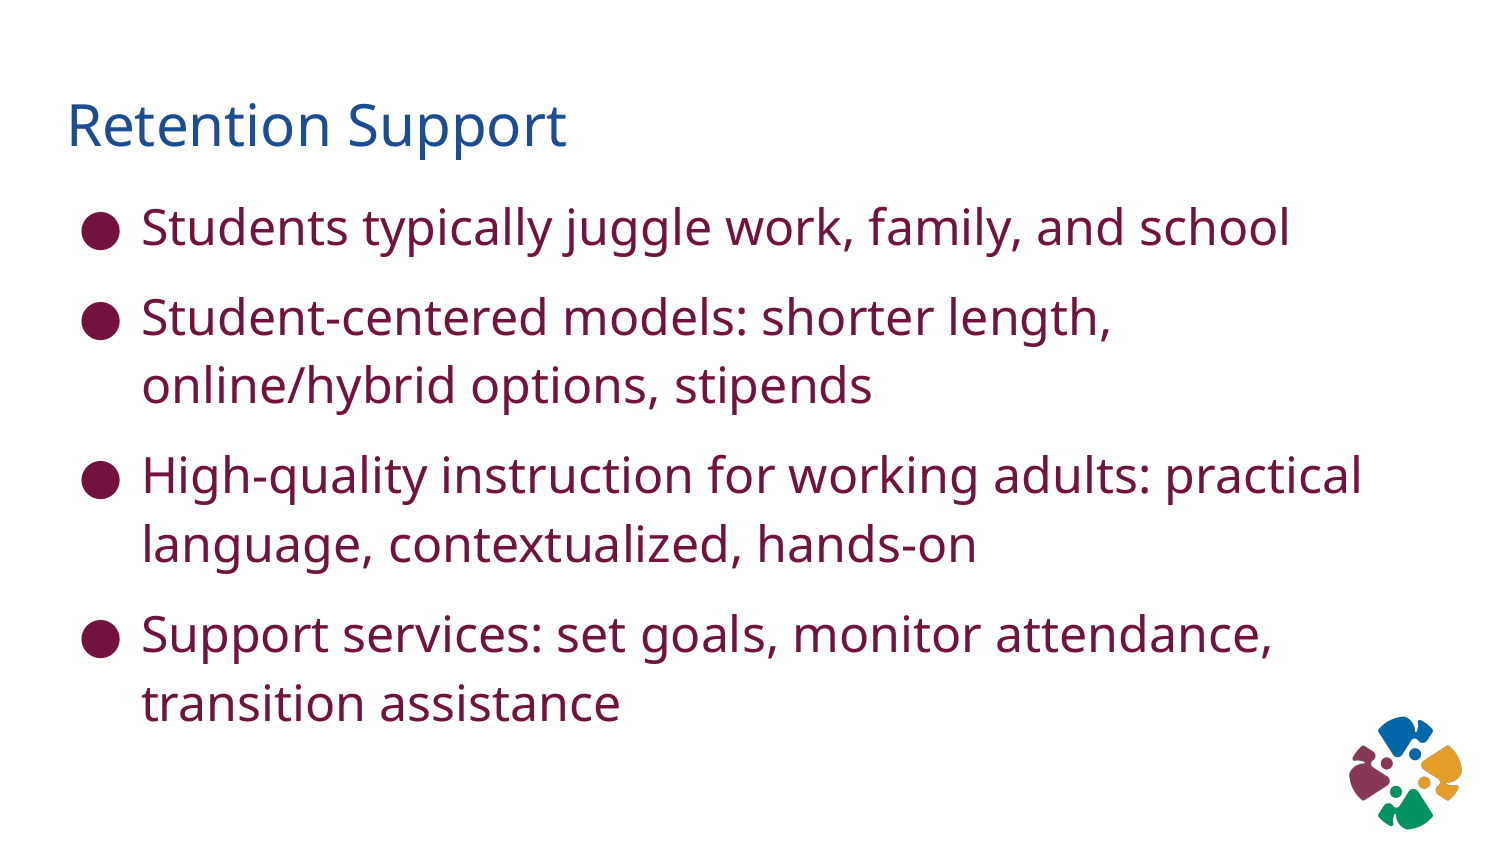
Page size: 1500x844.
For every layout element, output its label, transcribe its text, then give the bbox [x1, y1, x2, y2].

title Retention Support [51, 72, 1449, 167]
list Students typically juggle work, family, and school Student-centered models: shorter length, online/hybrid options, stipends High-quality instruction for working adults: practical language, contextualized, hands-on Support services: set goals, monitor attendance, transition assistance [51, 171, 1449, 698]
picture [1310, 701, 1500, 844]
